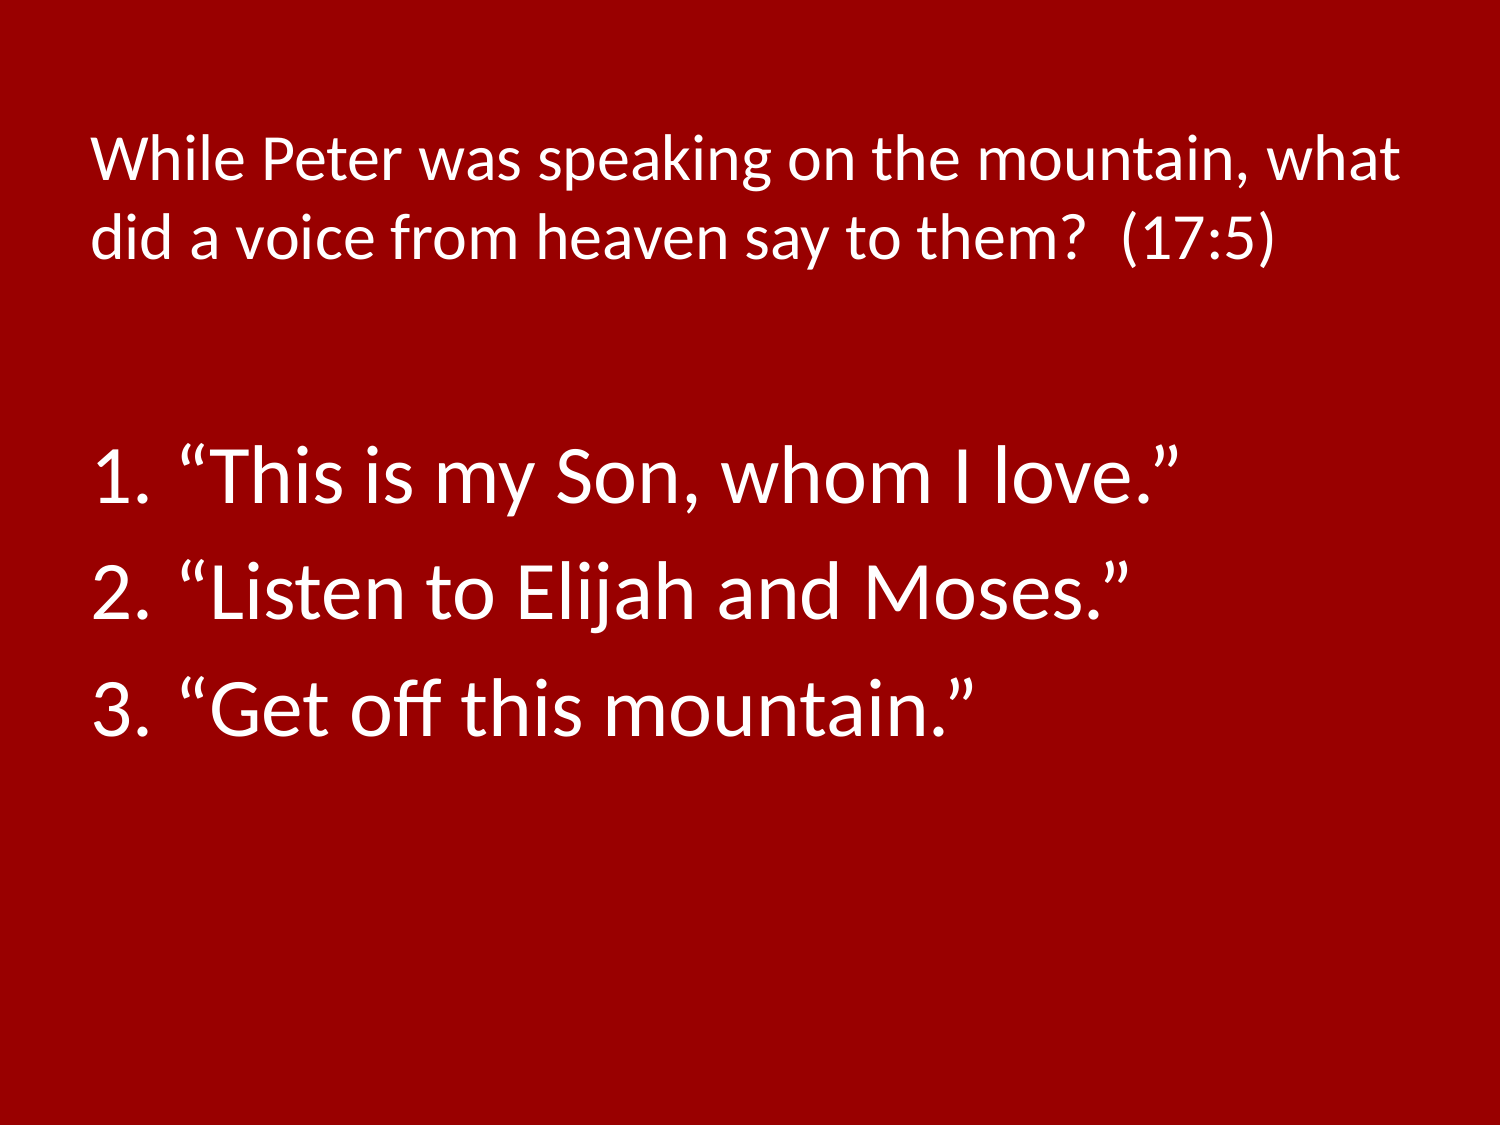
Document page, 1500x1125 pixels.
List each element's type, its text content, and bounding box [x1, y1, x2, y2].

title While Peter was speaking on the mountain, what did a voice from heaven say to them? (17:5) [75, 99, 1425, 288]
list “This is my Son, whom I love.” “Listen to Elijah and Moses.” “Get off this mountain.” [75, 412, 1425, 1005]
